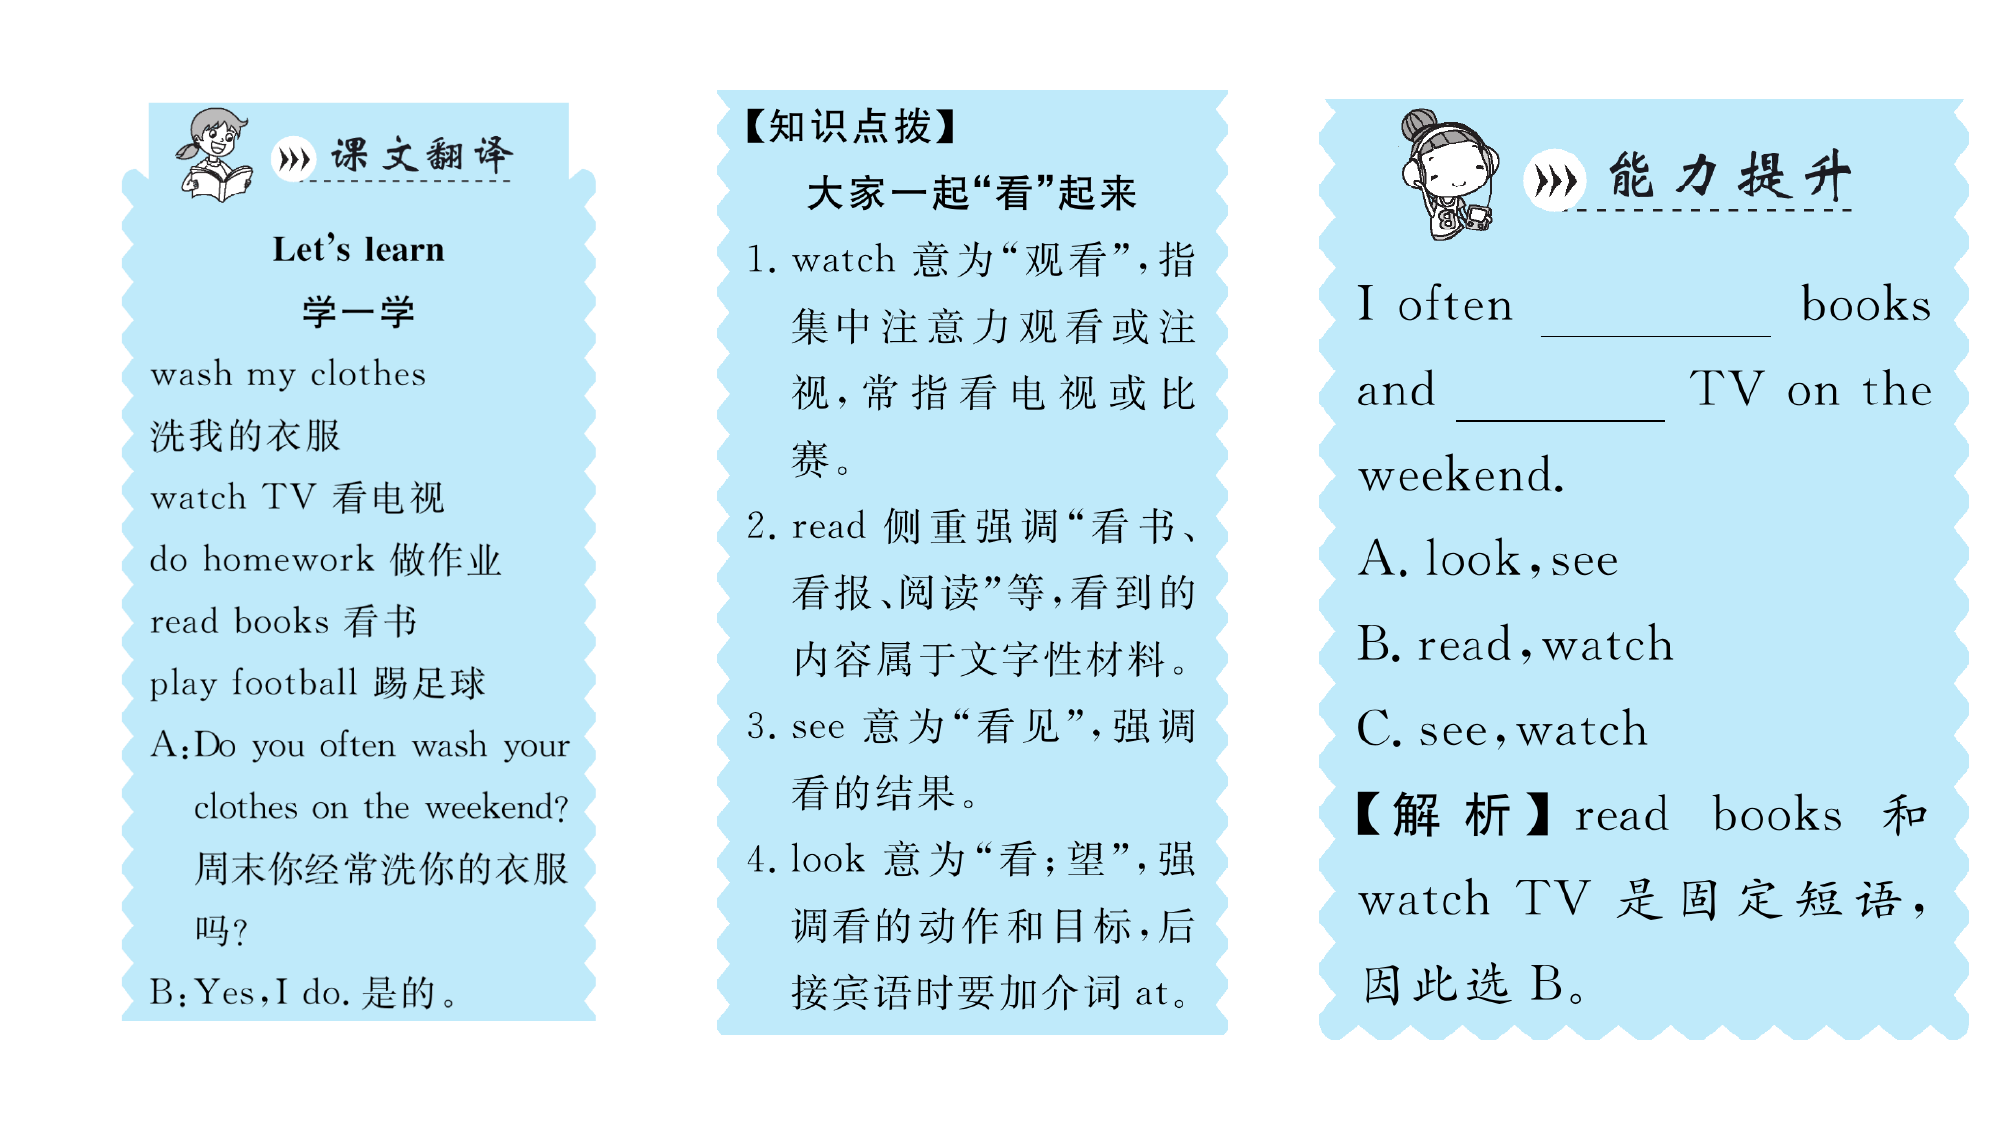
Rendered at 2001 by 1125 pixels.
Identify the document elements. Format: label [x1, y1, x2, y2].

picture [1314, 99, 2000, 1045]
picture [713, 89, 1252, 1035]
picture [118, 75, 618, 1021]
